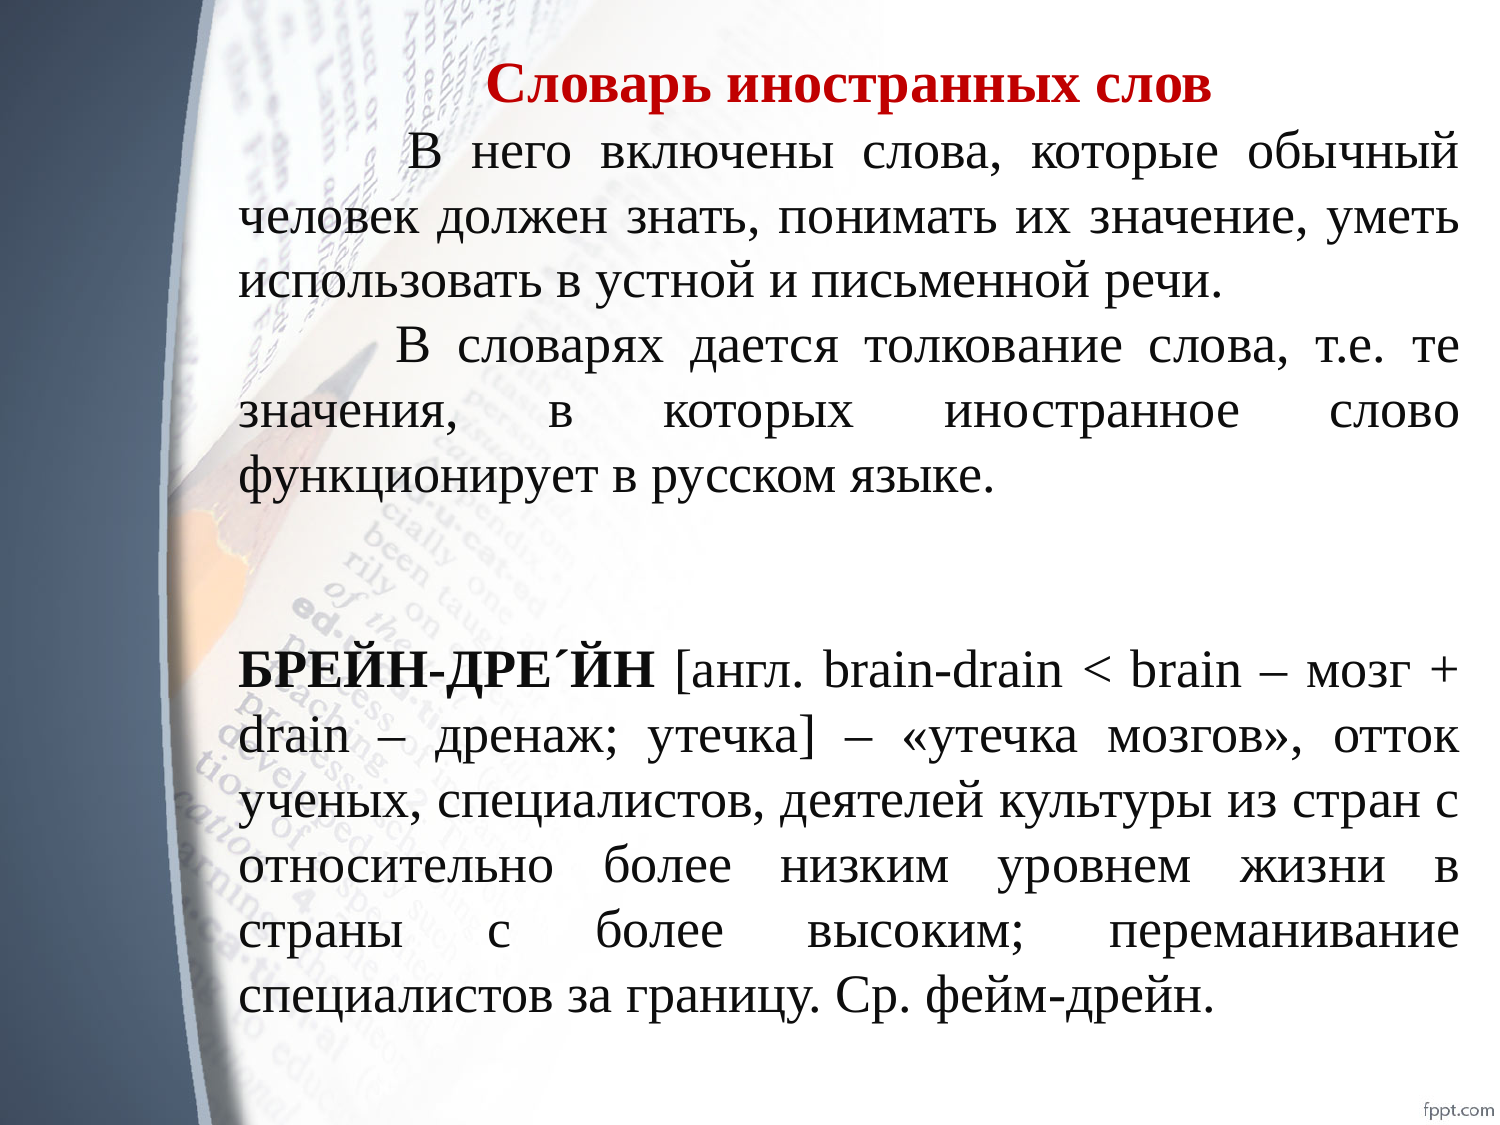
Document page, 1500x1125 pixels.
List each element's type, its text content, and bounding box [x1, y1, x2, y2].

list Словарь иностранных слов В него включены слова, которые обычный человек должен знать, понимать их значение, уметь использовать в устной и письменной речи. В словарях дается толкование слова, т.е. те значения, в которых иностранное слово функционирует в русском языке. БРЕЙН-ДРЕ´ЙН [англ. brain-drain < brain – мозг + drain – дренаж; утечка] – «утечка мозгов», отток ученых, специалистов, деятелей культуры из стран с относительно более низким уровнем жизни в страны с более высоким; переманивание специалистов за границу. Ср. фейм-дрейн. [223, 36, 1477, 538]
picture [0, 0, 1500, 1125]
